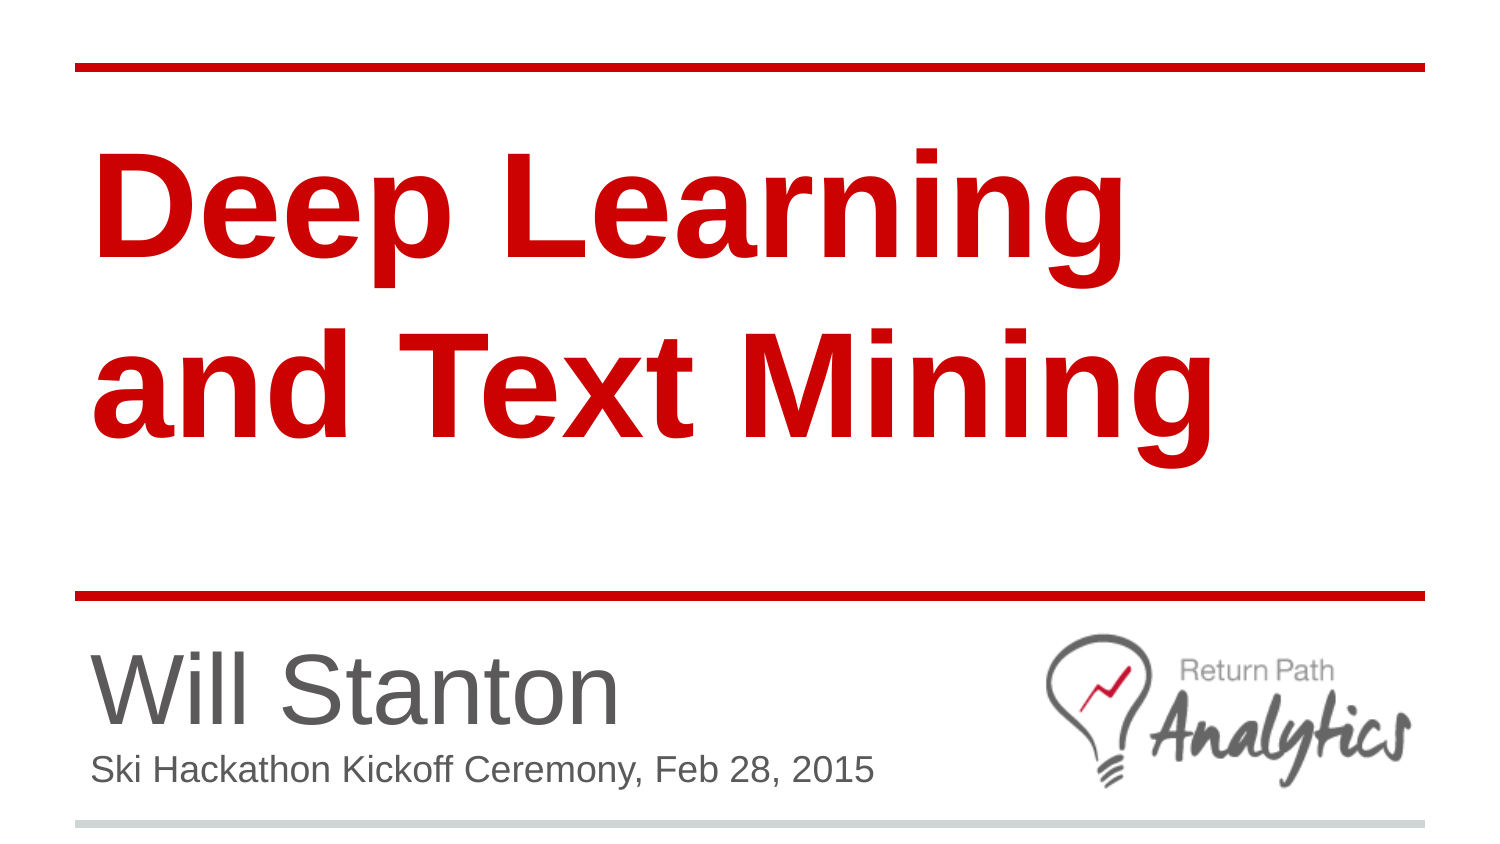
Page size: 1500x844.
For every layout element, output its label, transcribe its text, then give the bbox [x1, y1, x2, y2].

subtitle Will Stanton Ski Hackathon Kickoff Ceremony, Feb 28, 2015 [75, 609, 1425, 812]
title Deep Learning and Text Mining [75, 92, 1425, 587]
picture [1034, 612, 1426, 809]
